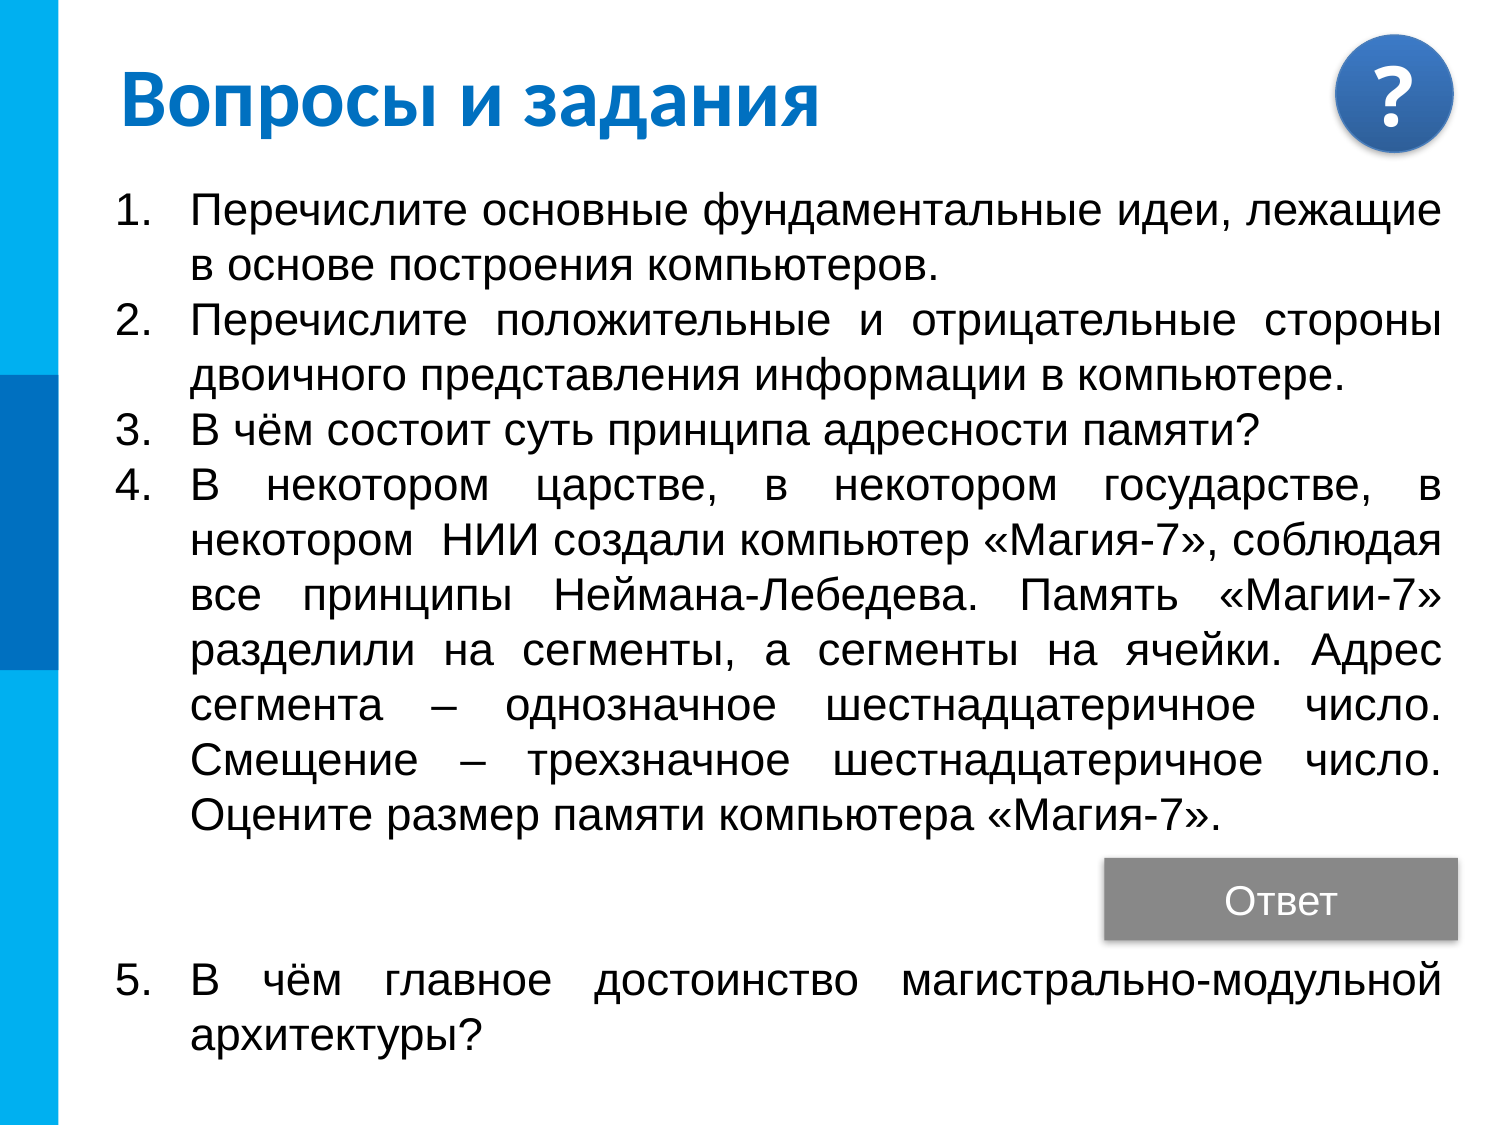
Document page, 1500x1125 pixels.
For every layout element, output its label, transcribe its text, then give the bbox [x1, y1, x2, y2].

title Вопросы и задания [105, 45, 1458, 141]
text_box Перечислите основные фундаментальные идеи, лежащие в основе построения компьютеров. Перечислите положительные и отрицательные стороны двоичного представления информации в компьютере. В чём состоит суть принципа адресности памяти? В некотором царстве, в некотором государстве, в некотором НИИ создали компьютер «Магия-7», соблюдая все принципы Неймана-Лебедева. Память «Магии-7» разделили на сегменты, а сегменты на ячейки. Адрес сегмента – однозначное шестнадцатеричное число. Смещение – трехзначное шестнадцатеричное число. Оцените размер памяти компьютера «Магия-7». В чём главное достоинство магистрально-модульной архитектуры? [100, 172, 1458, 1068]
text_box Ответ [1104, 857, 1458, 941]
